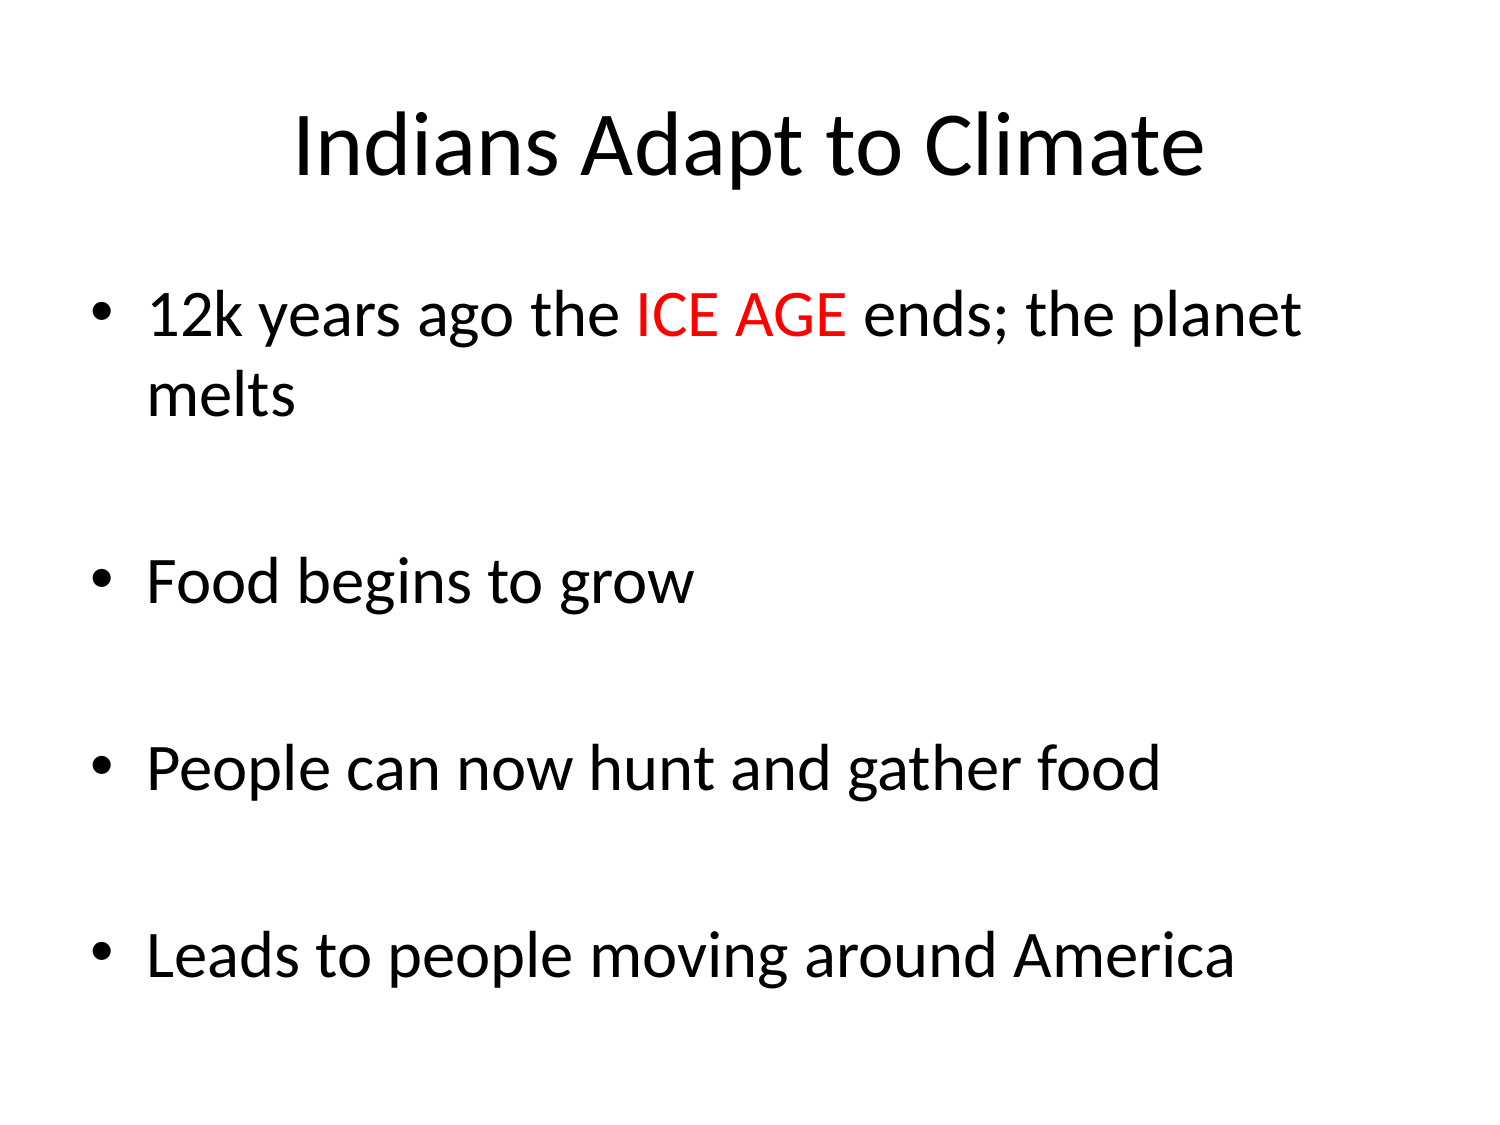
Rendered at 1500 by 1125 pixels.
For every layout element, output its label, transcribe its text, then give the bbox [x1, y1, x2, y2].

list 12k years ago the ICE AGE ends; the planet melts Food begins to grow People can now hunt and gather food Leads to people moving around America [75, 262, 1425, 1005]
title Indians Adapt to Climate [75, 45, 1425, 233]
